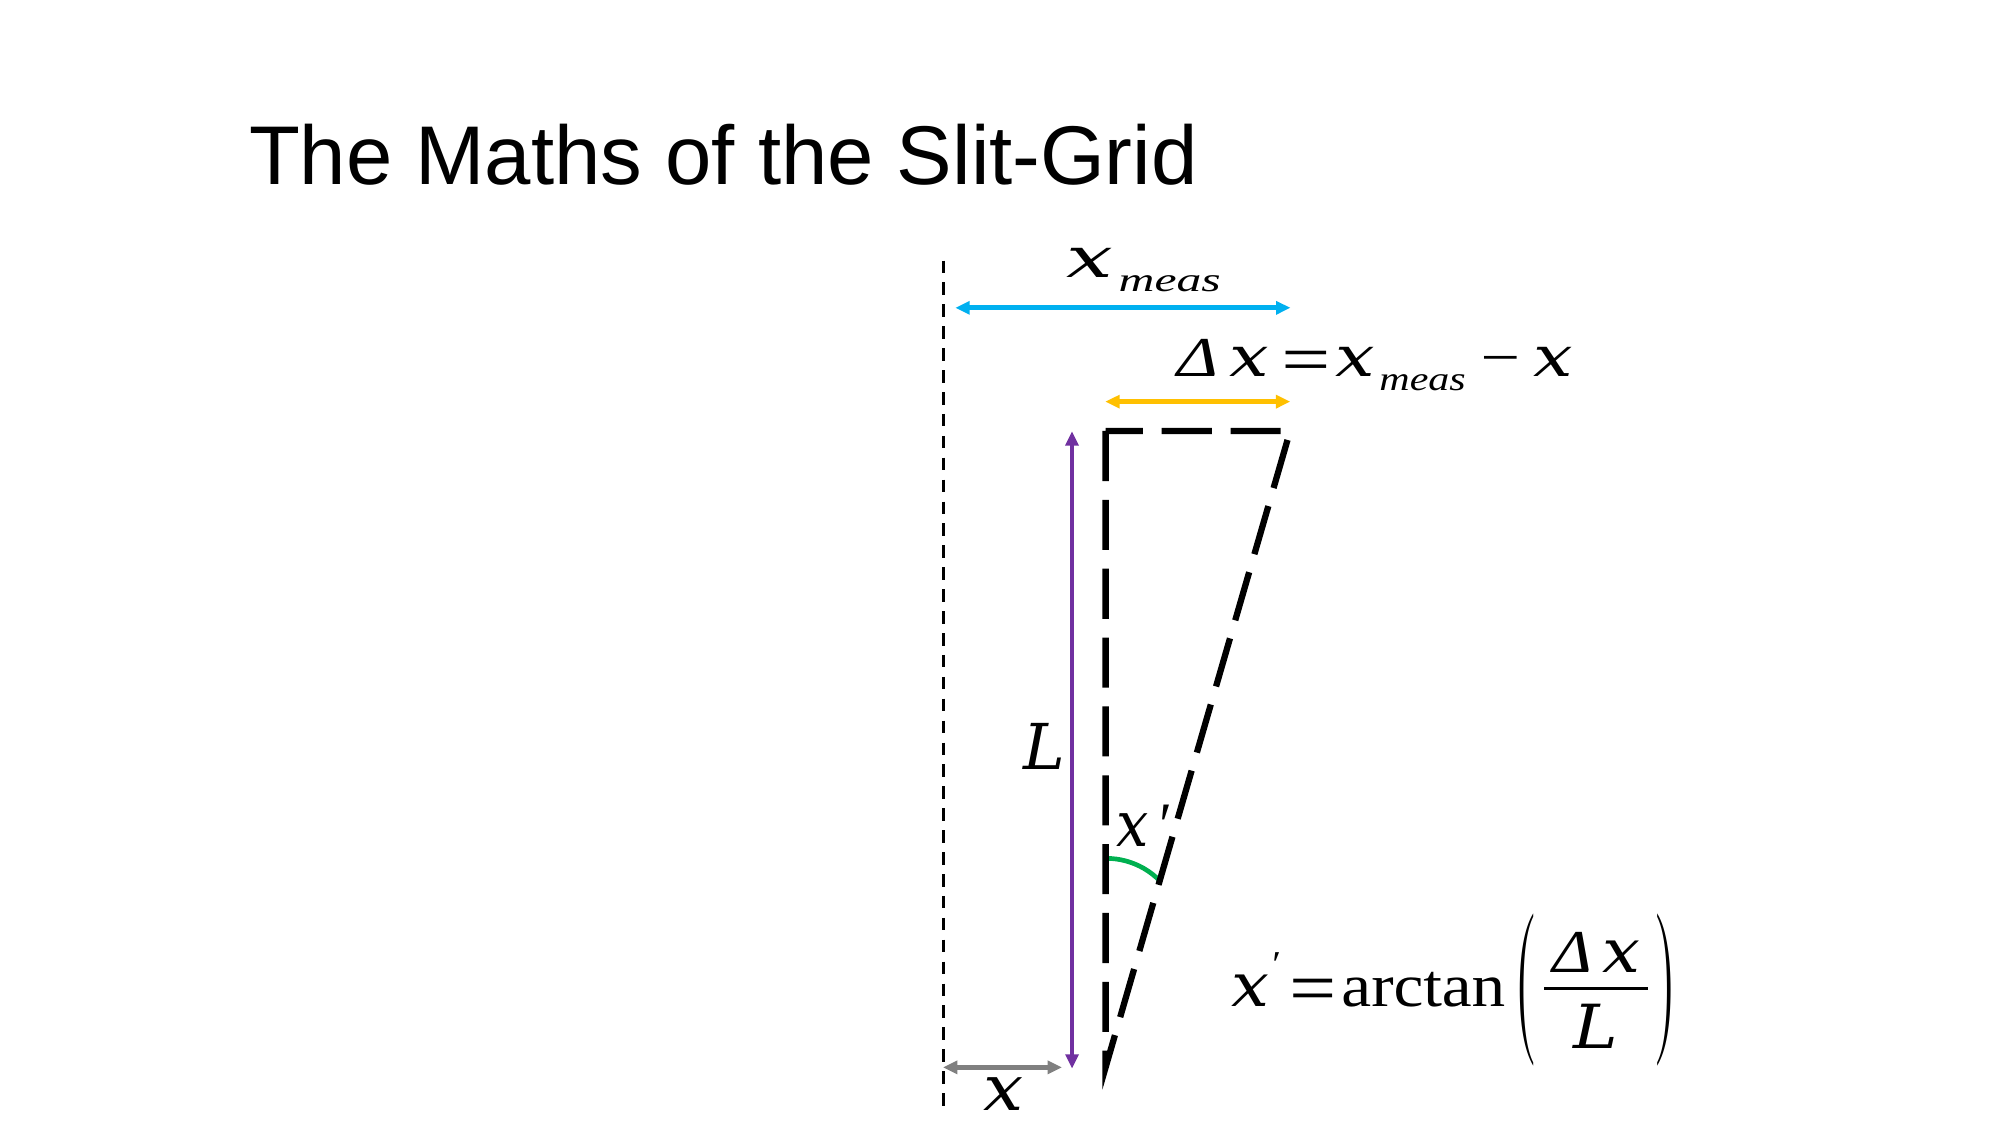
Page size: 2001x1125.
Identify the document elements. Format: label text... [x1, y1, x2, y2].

text_box [1104, 429, 1292, 1068]
title The Maths of the Slit-Grid [234, 64, 1924, 211]
